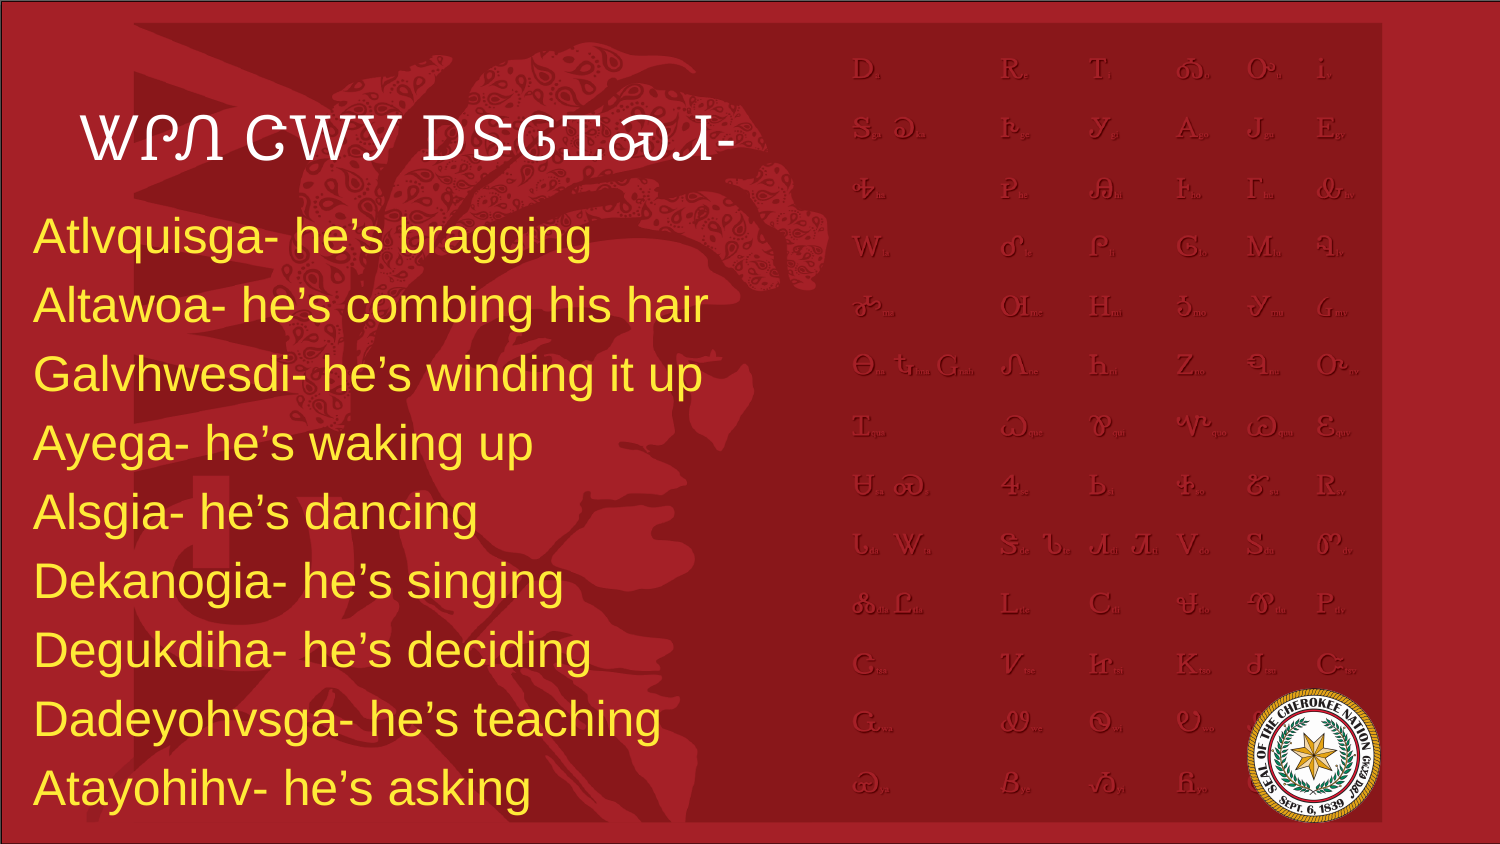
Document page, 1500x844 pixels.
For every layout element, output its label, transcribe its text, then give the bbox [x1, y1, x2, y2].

list Atlvquisga- he’s bragging Altawoa- he’s combing his hair Galvhwesdi- he’s winding it up Ayega- he’s waking up Alsgia- he’s dancing Dekanogia- he’s singing Degukdiha- he’s deciding Dadeyohvsga- he’s teaching Atayohihv- he’s asking [17, 179, 846, 830]
title ᏔᎵᏁ ᏣᎳᎩ ᎠᏕᎶᏆᏍᏗ- [63, 75, 1437, 188]
picture [0, 0, 1500, 844]
